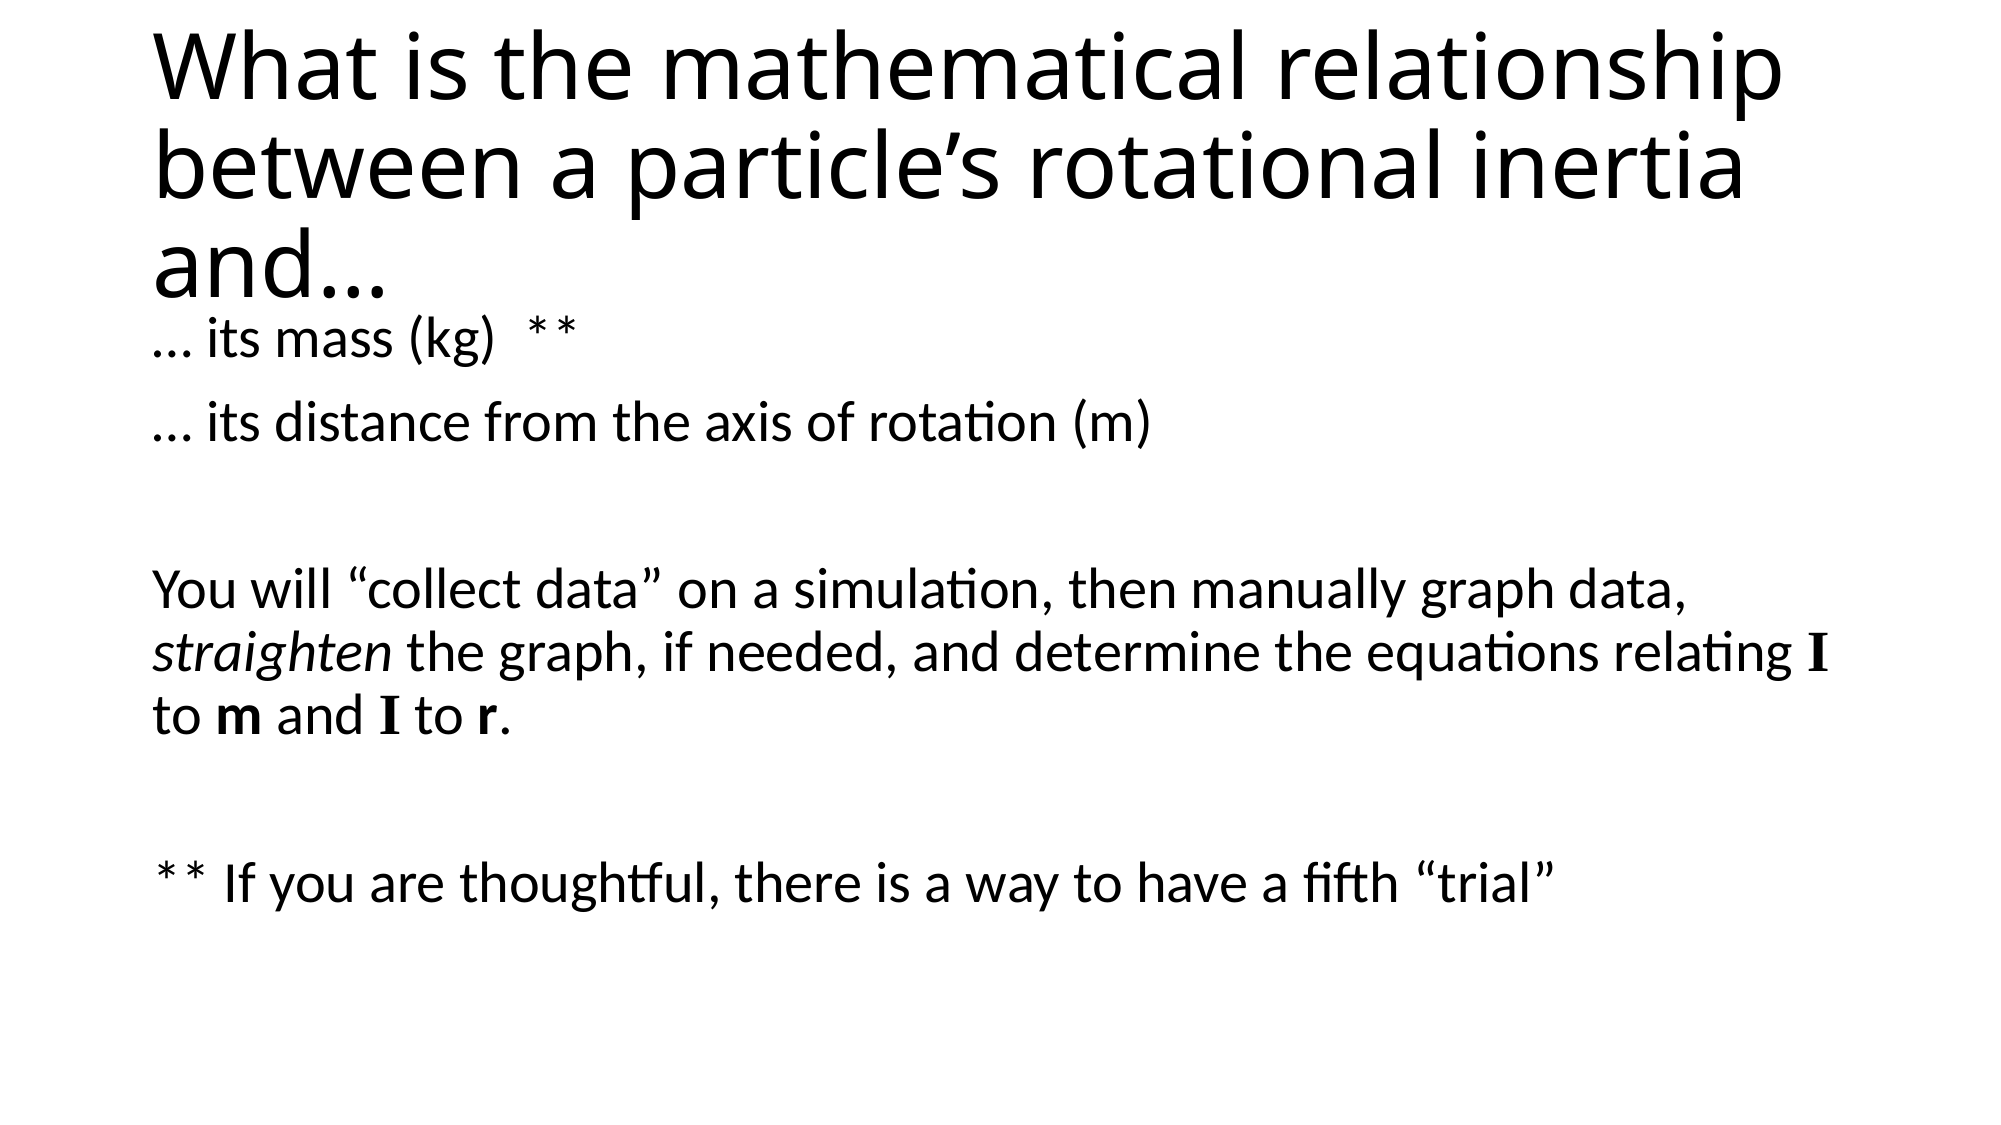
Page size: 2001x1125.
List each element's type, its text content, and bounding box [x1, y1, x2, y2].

title What is the mathematical relationship between a particle’s rotational inertia and… [137, 59, 1863, 278]
list … its mass (kg) ** … its distance from the axis of rotation (m) You will “collect data” on a simulation, then manually graph data, straighten the graph, if needed, and determine the equations relating I to m and I to r. ** If you are thoughtful, there is a way to have a fifth “trial” [137, 299, 1863, 1014]
